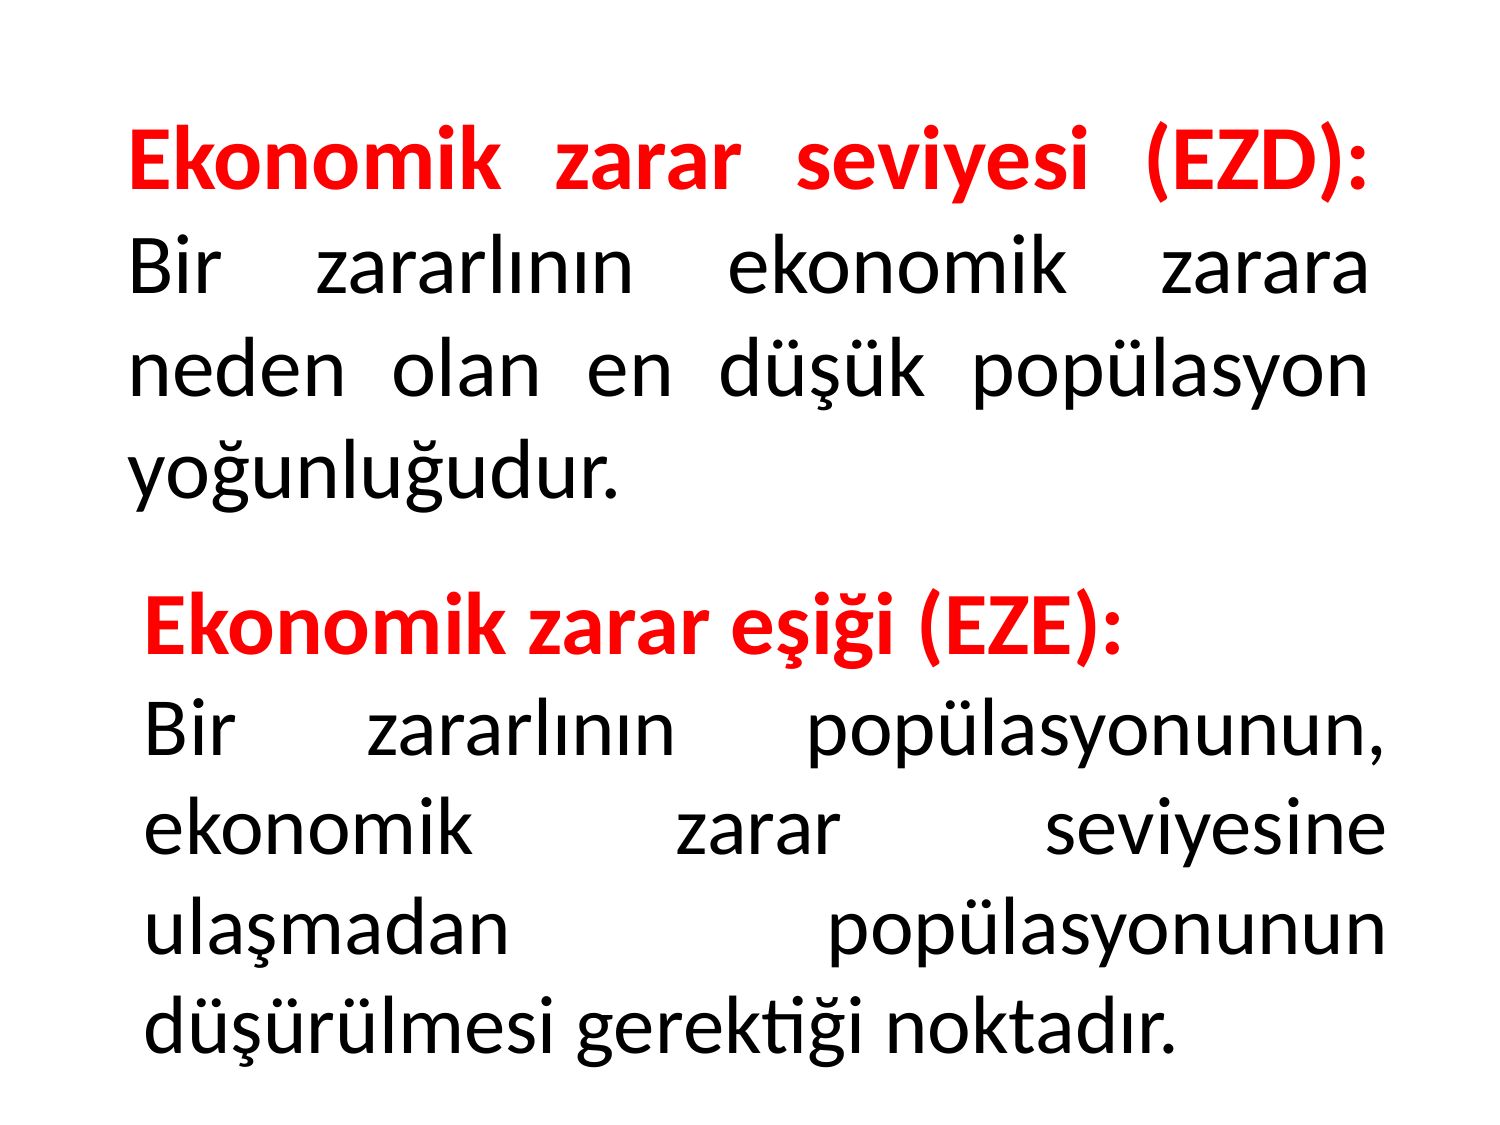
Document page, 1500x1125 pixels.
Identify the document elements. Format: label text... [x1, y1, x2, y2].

title Ekonomik zarar seviyesi (EZD): Bir zararlının ekonomik zarara neden olan en düşük popülasyon yoğunluğudur. [112, 46, 1388, 568]
text_box Ekonomik zarar eşiği (EZE): Bir zararlının popülasyonunun, ekonomik zarar seviyesine ulaşmadan popülasyonunun düşürülmesi gerektiği noktadır. [128, 557, 1404, 1079]
